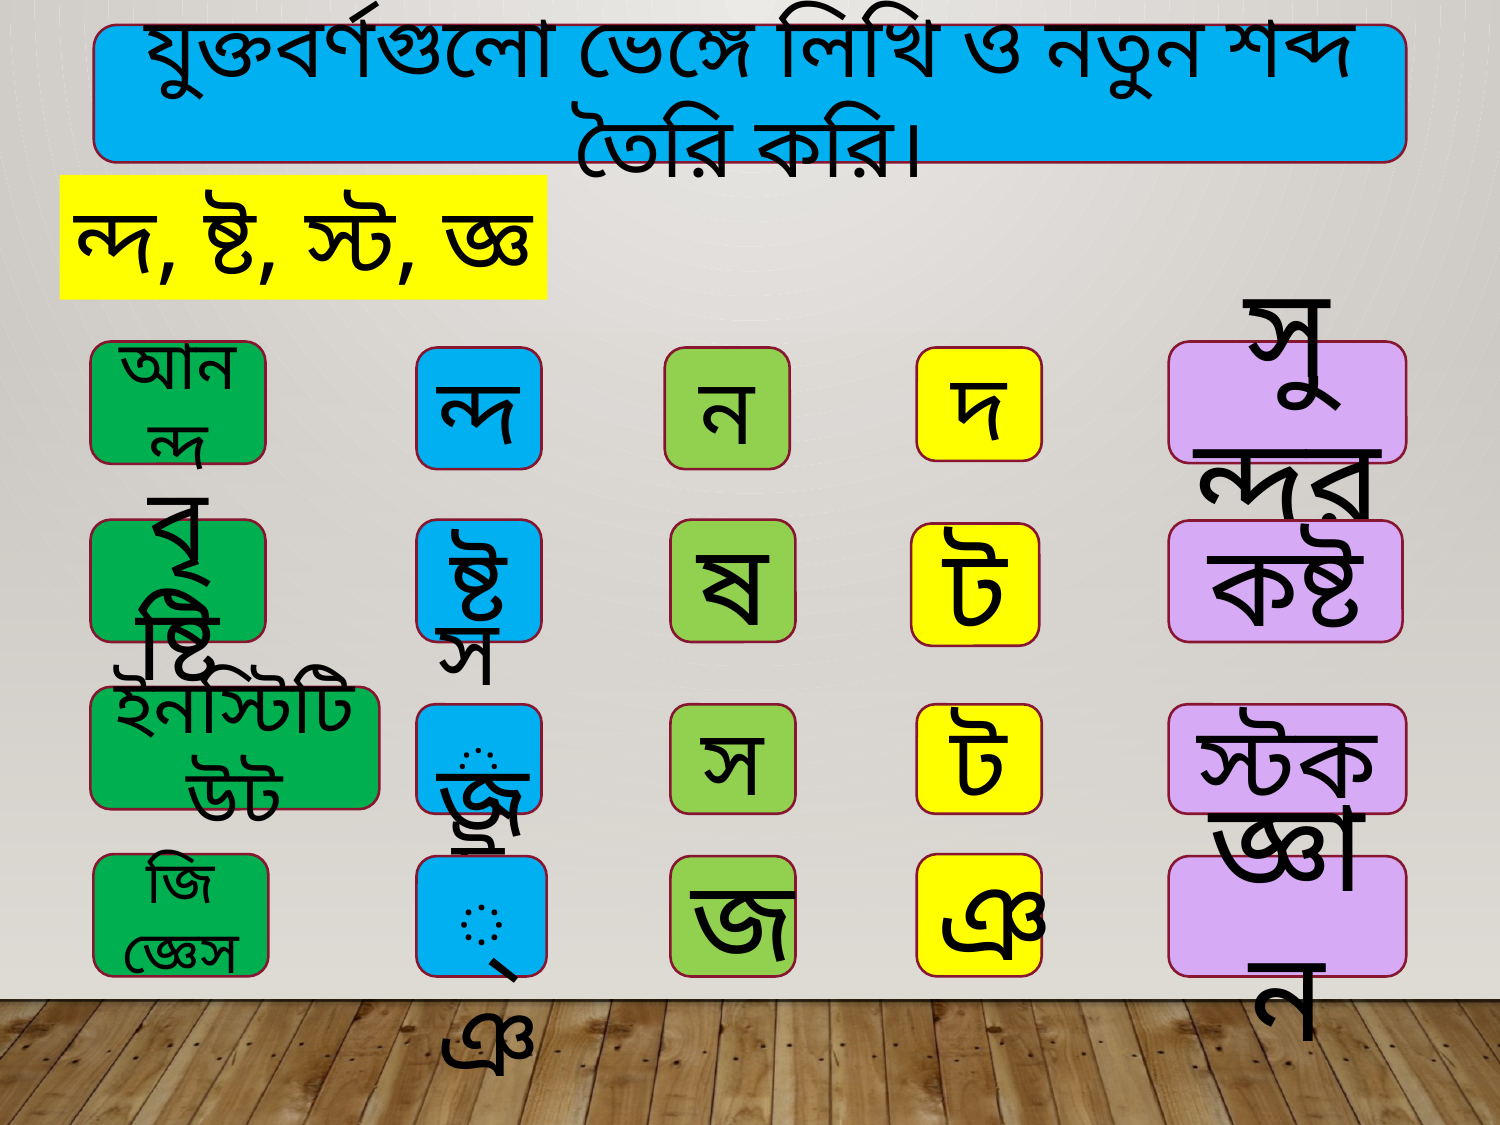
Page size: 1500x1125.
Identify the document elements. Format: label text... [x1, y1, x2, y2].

text_box জ্ঞ [415, 854, 548, 978]
text_box স [669, 702, 797, 816]
text_box জ্ঞান [1167, 854, 1408, 978]
text_box ন [663, 346, 792, 471]
text_box ট [909, 522, 1041, 648]
text_box ইনস্টিটিউট [89, 685, 381, 811]
text_box ষ [669, 518, 797, 644]
text_box ন্দ [415, 346, 543, 471]
picture [0, 999, 1500, 1125]
text_box যুক্তবর্ণগুলো ভেঙ্গে লিখি ও নতুন শব্দ তৈরি করি। [92, 23, 1408, 164]
text_box স্ট [415, 702, 543, 816]
text_box জ [669, 854, 797, 978]
text_box ঞ [915, 852, 1044, 978]
text_box ট [915, 702, 1044, 816]
text_box কষ্ট [1167, 519, 1404, 644]
text_box স্টক [1167, 702, 1408, 816]
text_box দ [915, 346, 1044, 463]
text_box সুন্দর [1167, 340, 1408, 465]
text_box ষ্ট [415, 518, 543, 644]
text_box ন্দ, ষ্ট, স্ট, জ্ঞ [59, 174, 548, 300]
text_box বৃষ্টি [89, 518, 267, 644]
text_box আনন্দ [89, 340, 267, 466]
text_box জিজ্ঞেস [92, 852, 270, 978]
